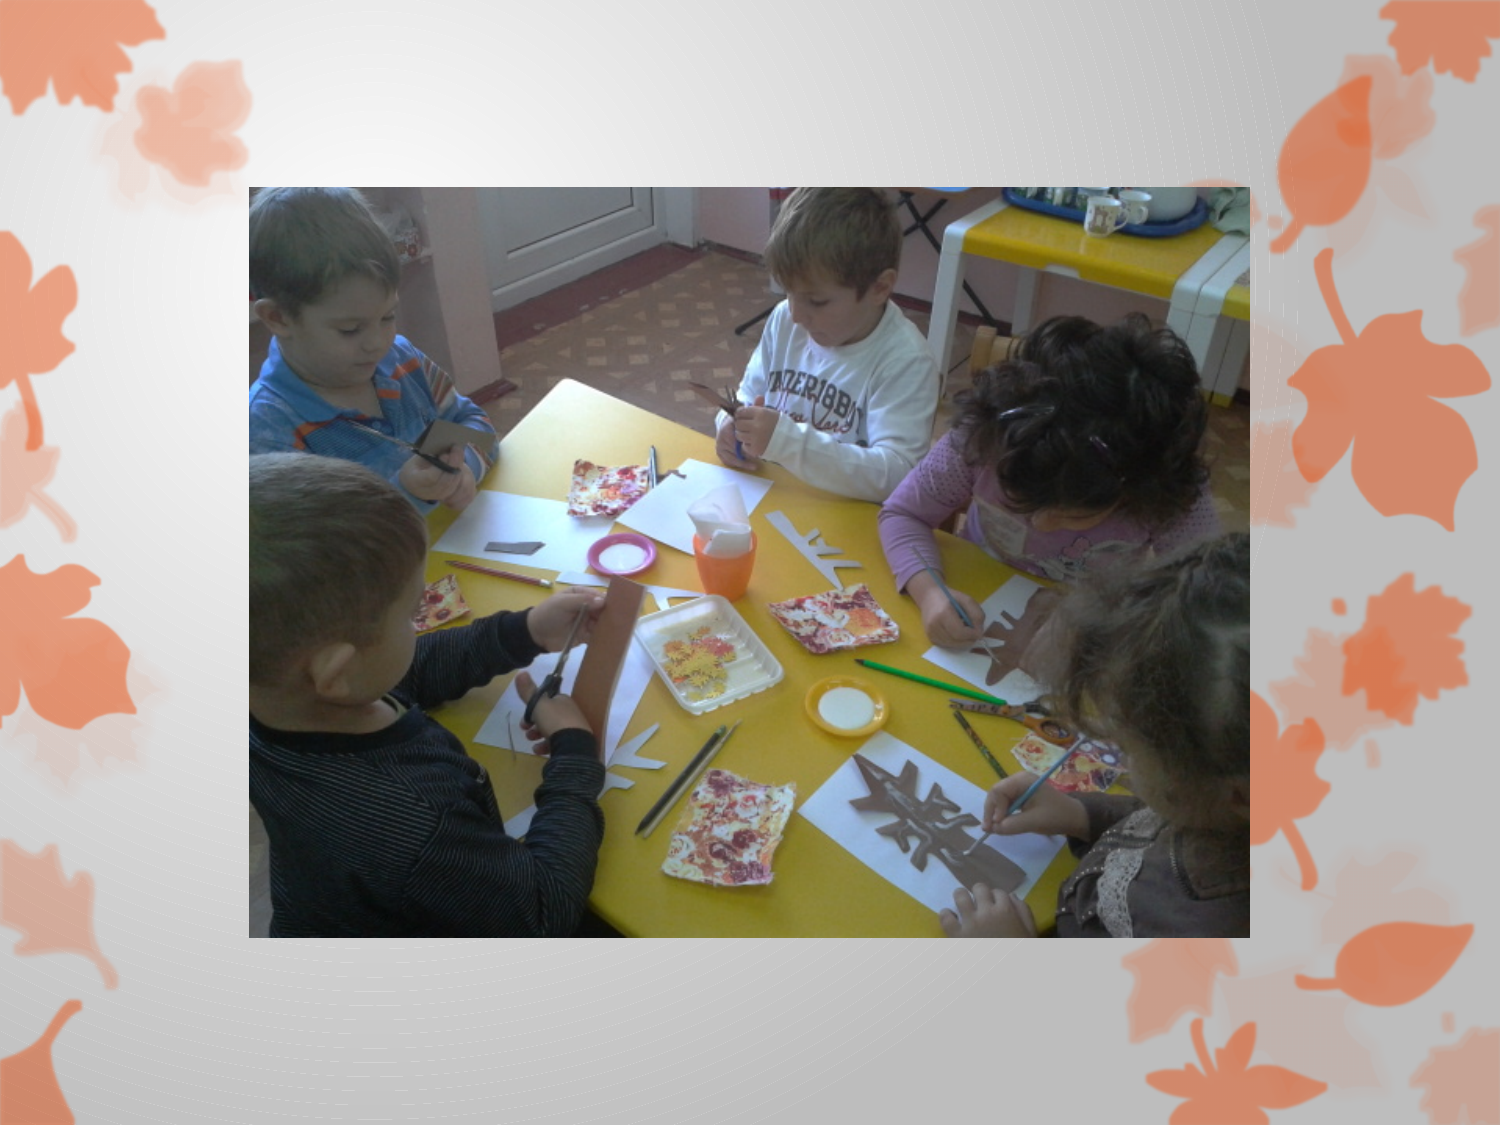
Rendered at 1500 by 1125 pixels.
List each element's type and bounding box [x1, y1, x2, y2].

picture [249, 186, 1251, 938]
